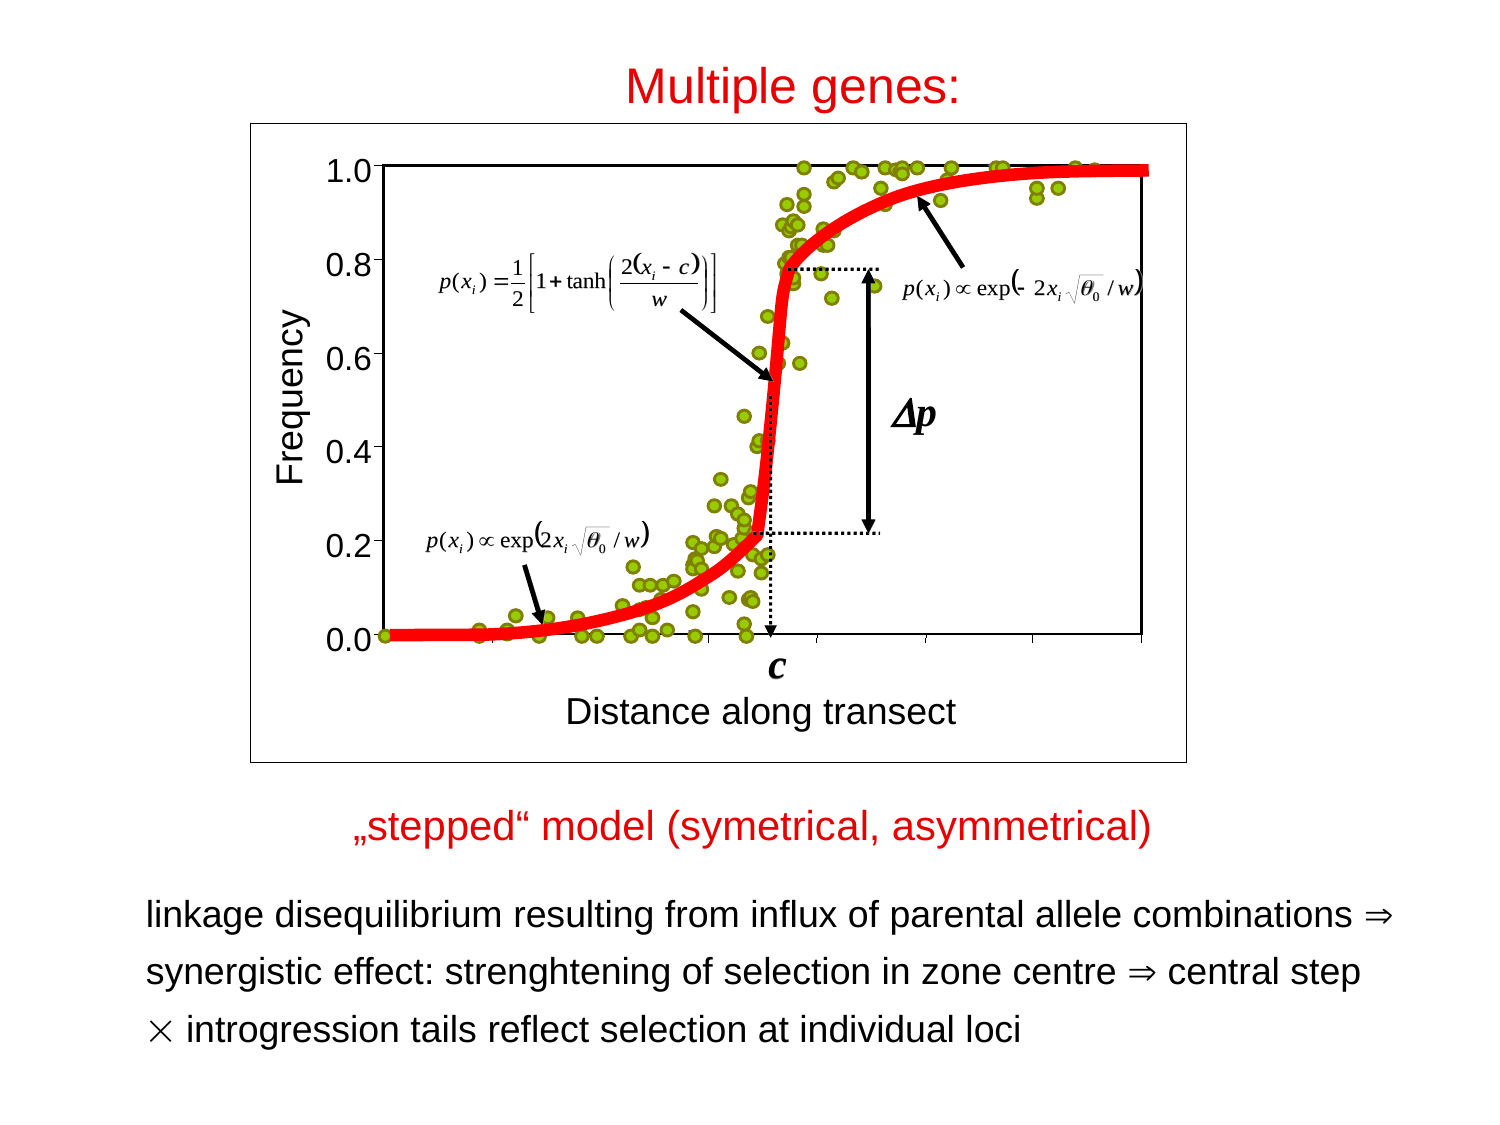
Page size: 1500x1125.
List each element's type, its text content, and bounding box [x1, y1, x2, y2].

text_box linkage disequilibrium resulting from influx of parental allele combinations  synergistic effect: strenghtening of selection in zone centre  central step  introgression tails reflect selection at individual loci [120, 882, 1420, 1058]
text_box Multiple genes: [611, 46, 977, 121]
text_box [250, 122, 1187, 763]
text_box „stepped“ model (symetrical, asymmetrical) [338, 791, 1168, 856]
